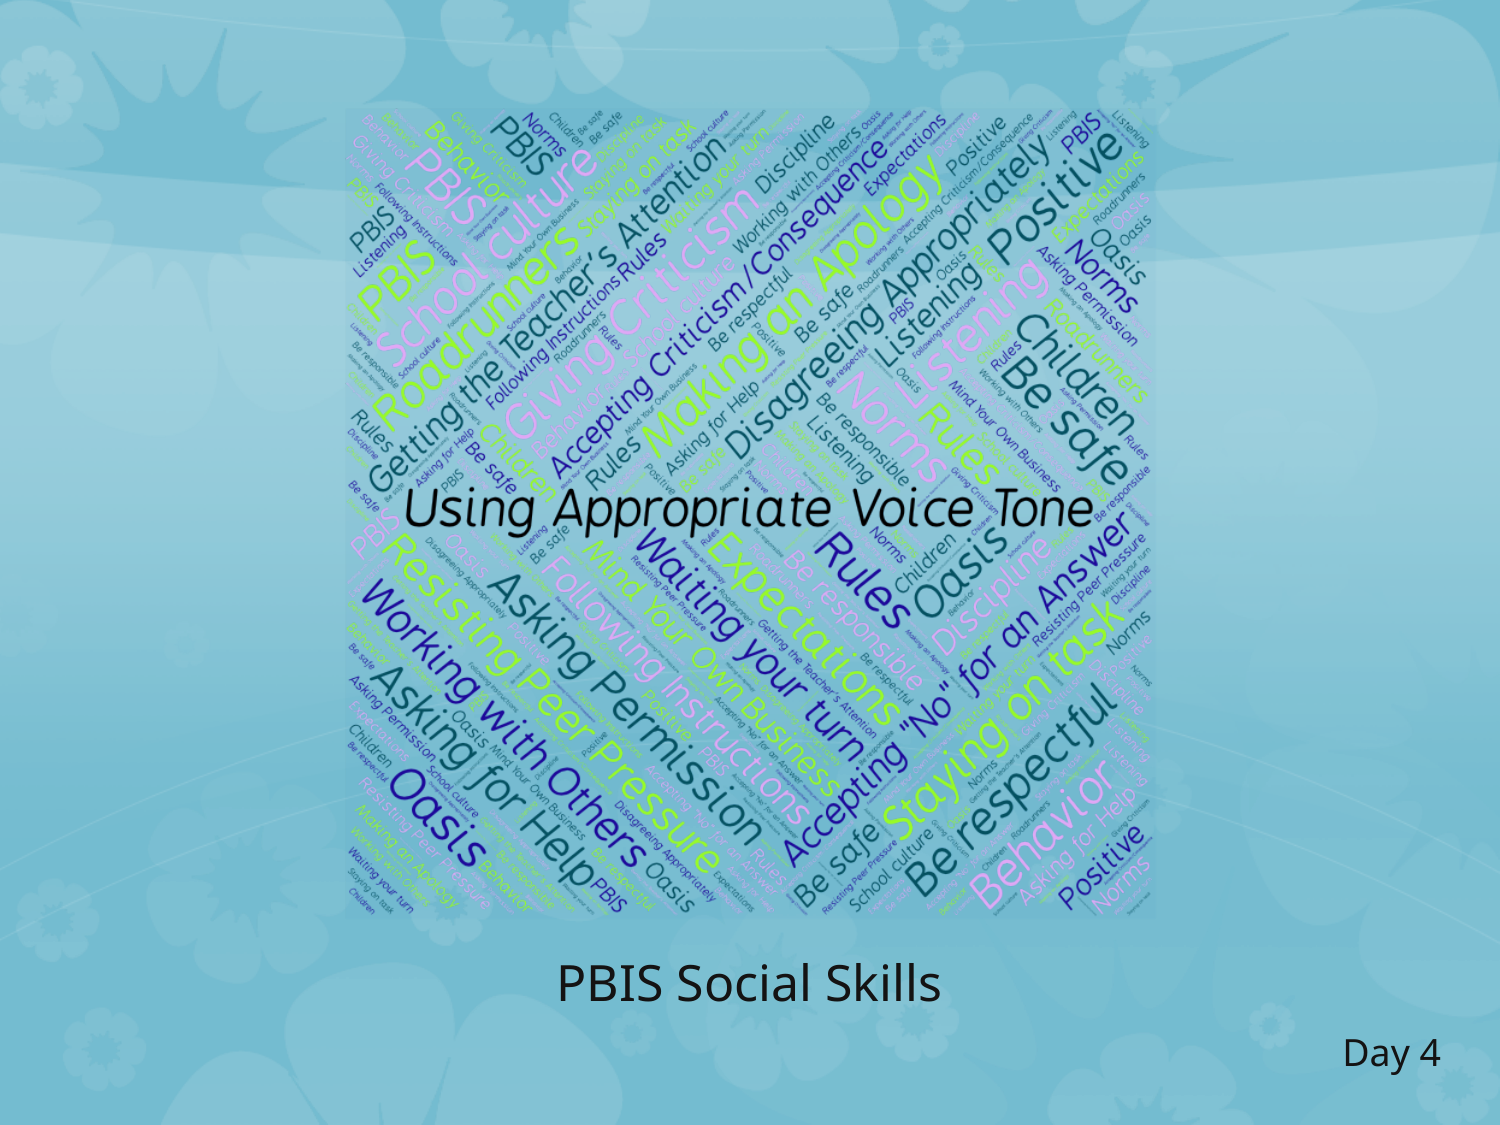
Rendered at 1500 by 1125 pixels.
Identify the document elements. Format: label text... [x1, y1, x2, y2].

picture [0, 0, 1500, 1125]
subtitle PBIS Social Skills [127, 937, 1372, 1022]
text_box Day 4 [1327, 1021, 1457, 1082]
